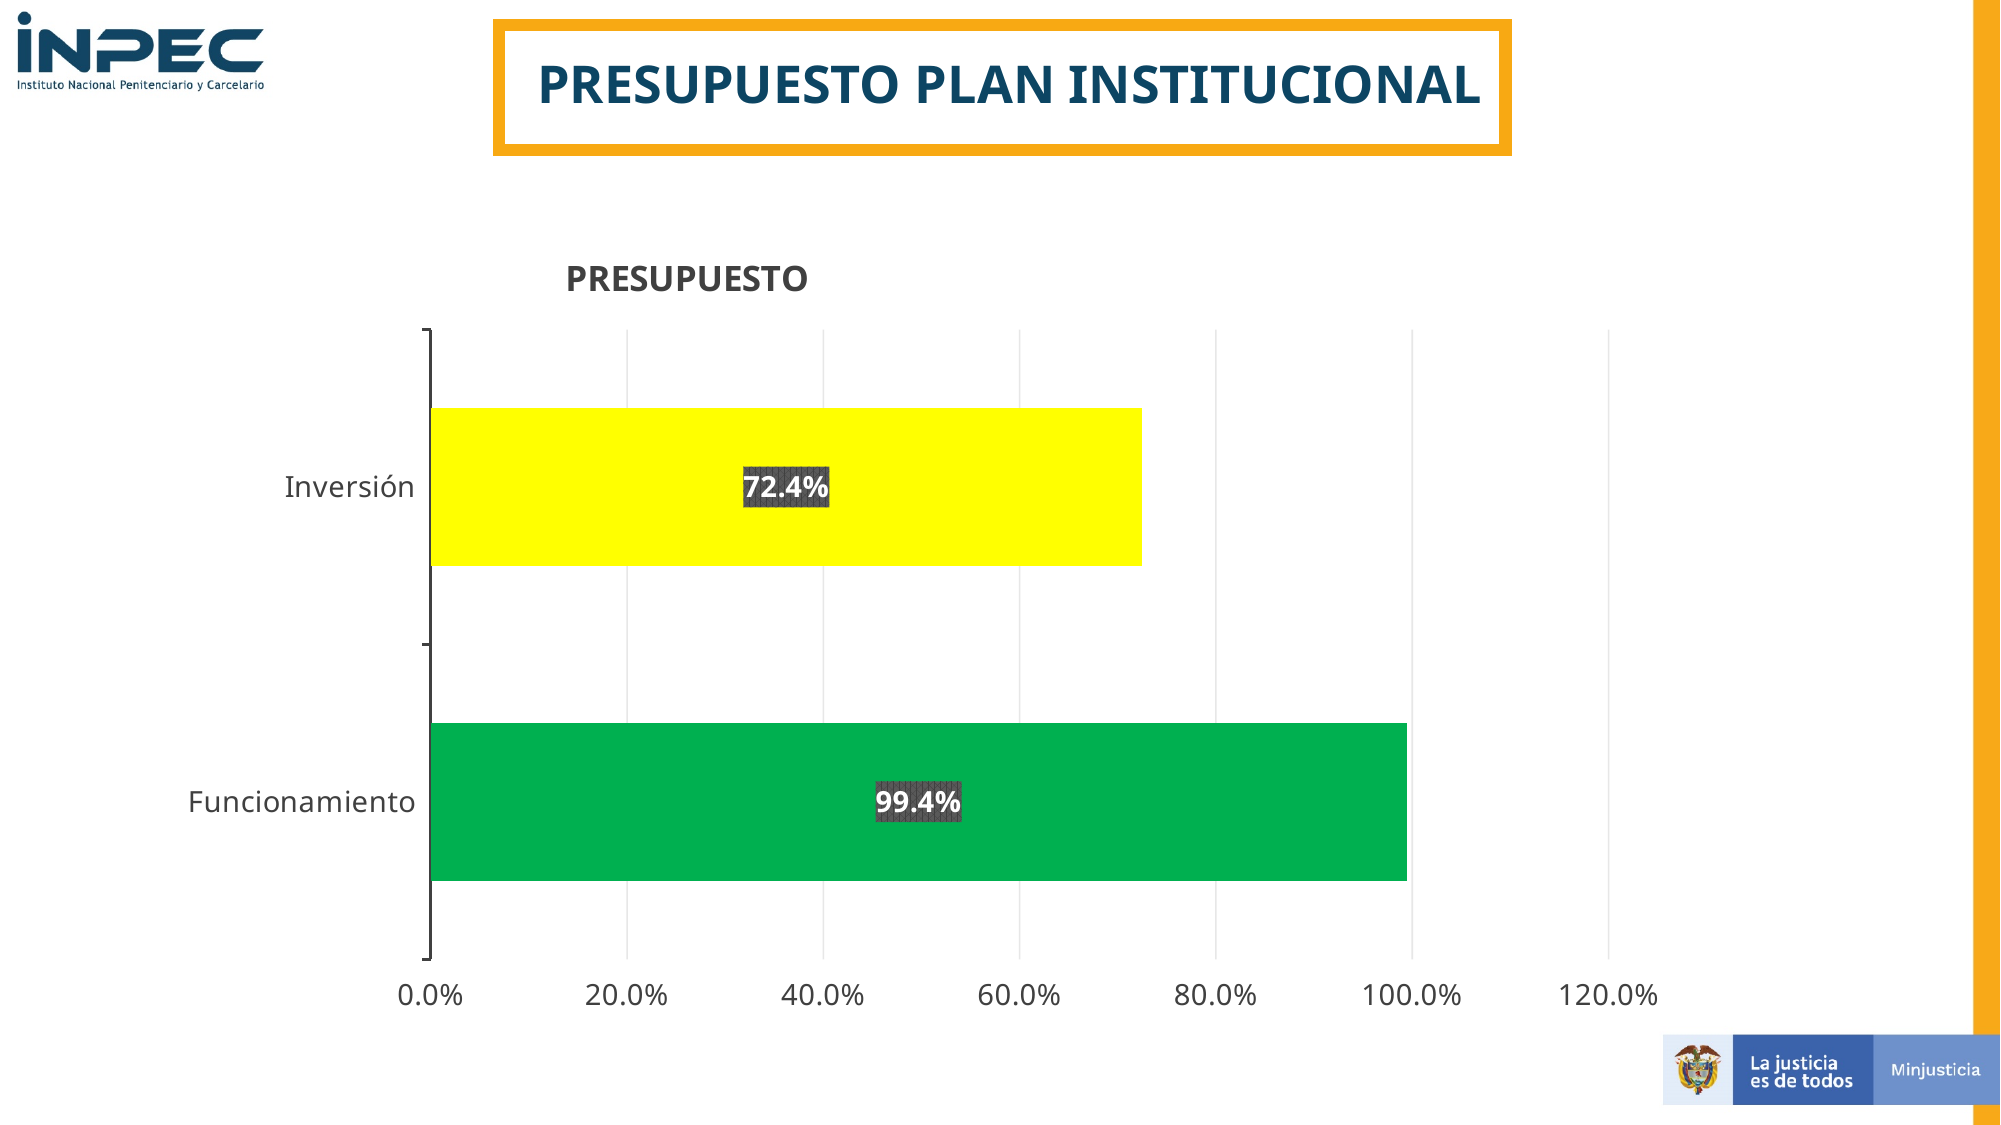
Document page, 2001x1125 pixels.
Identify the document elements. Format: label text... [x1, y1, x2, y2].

text_box PRESUPUESTO PLAN INSTITUCIONAL [457, 50, 1563, 133]
picture [0, 0, 2000, 1125]
chart [157, 221, 1691, 1031]
